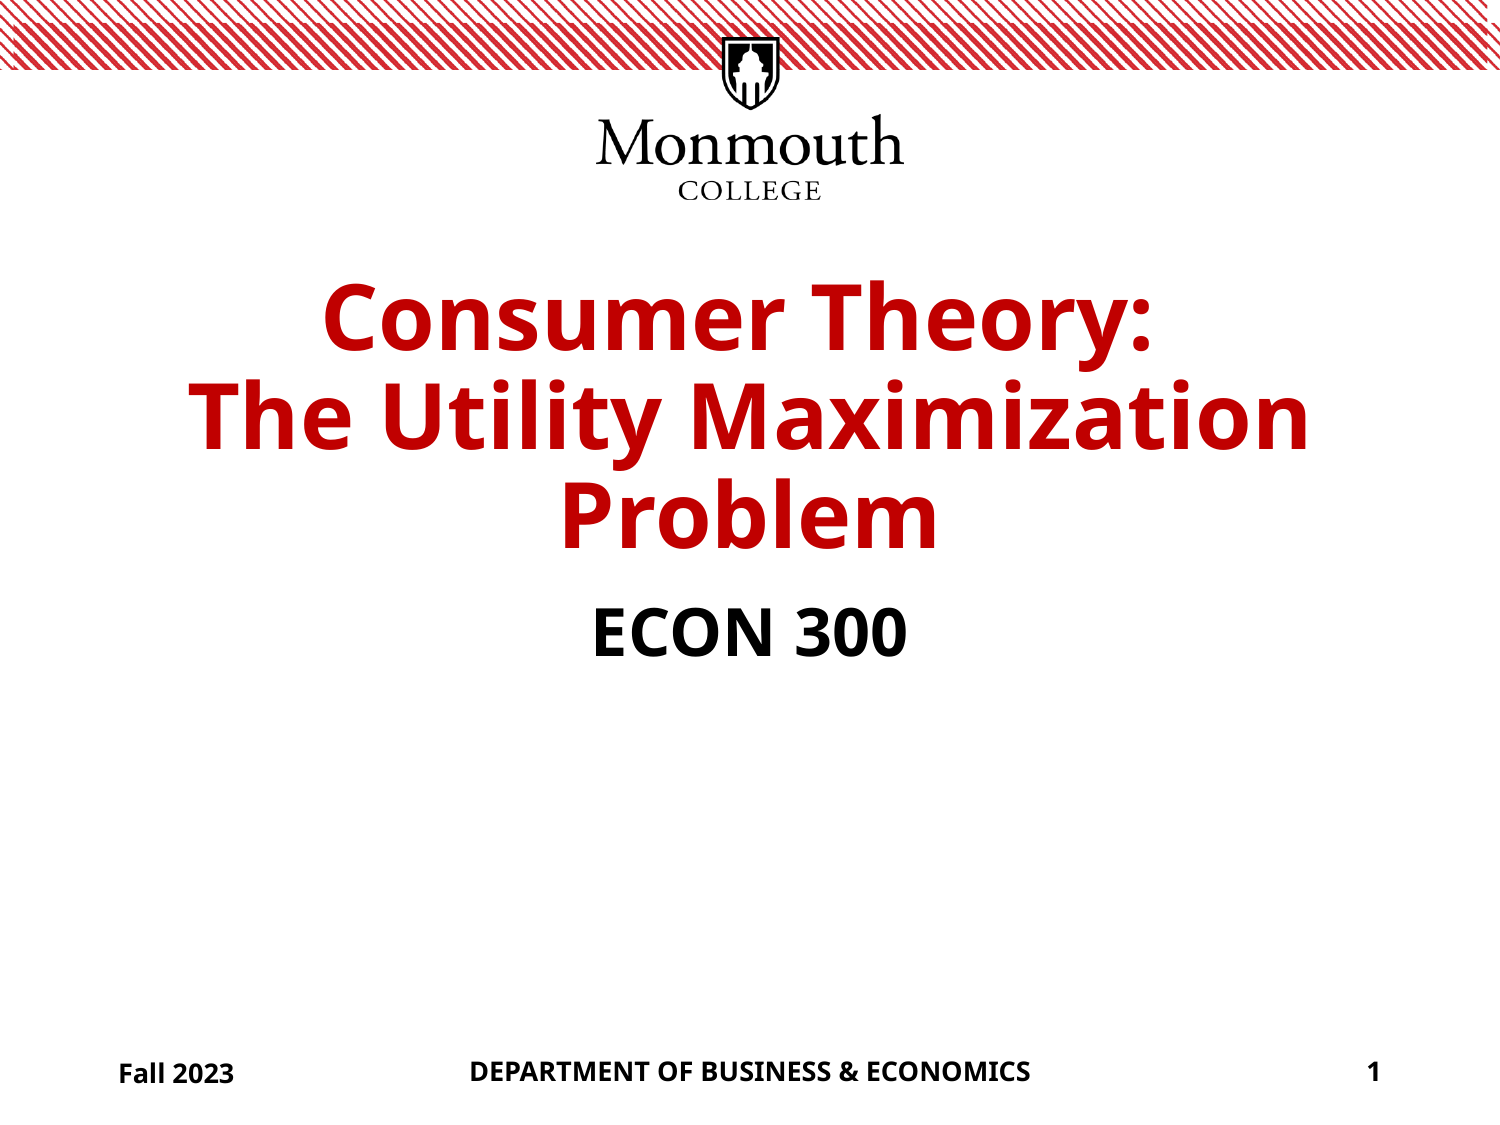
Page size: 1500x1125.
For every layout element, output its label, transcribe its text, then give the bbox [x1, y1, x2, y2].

picture [0, 0, 1500, 184]
footer DEPARTMENT OF BUSINESS & ECONOMICS [277, 1042, 1059, 1103]
slide_number 1 [1059, 1042, 1397, 1103]
subtitle ECON 300 [187, 590, 1313, 863]
title Consumer Theory: The Utility Maximization Problem [84, 184, 1416, 576]
slide_number Fall 2023 [103, 1042, 277, 1103]
